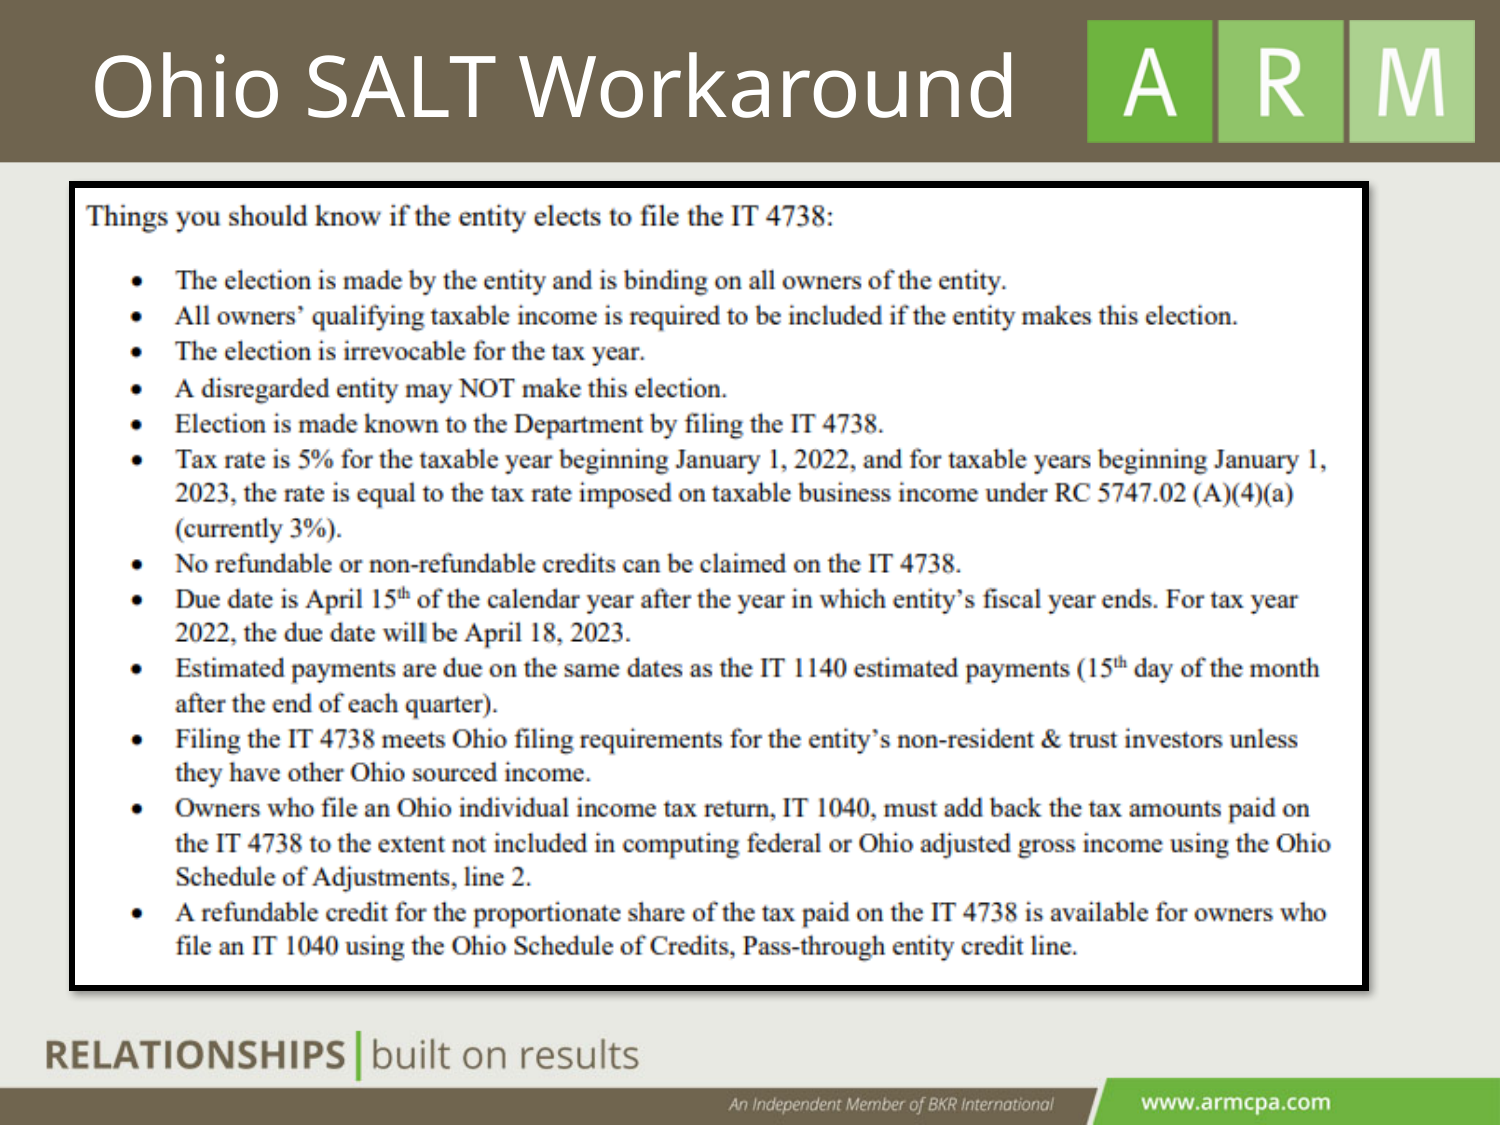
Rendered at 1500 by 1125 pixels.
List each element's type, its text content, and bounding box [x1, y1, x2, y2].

text_box [0, 0, 1500, 164]
title Ohio SALT Workaround [75, 24, 1082, 143]
list [37, 170, 1388, 976]
picture [1087, 19, 1476, 143]
picture [0, 164, 1500, 1125]
